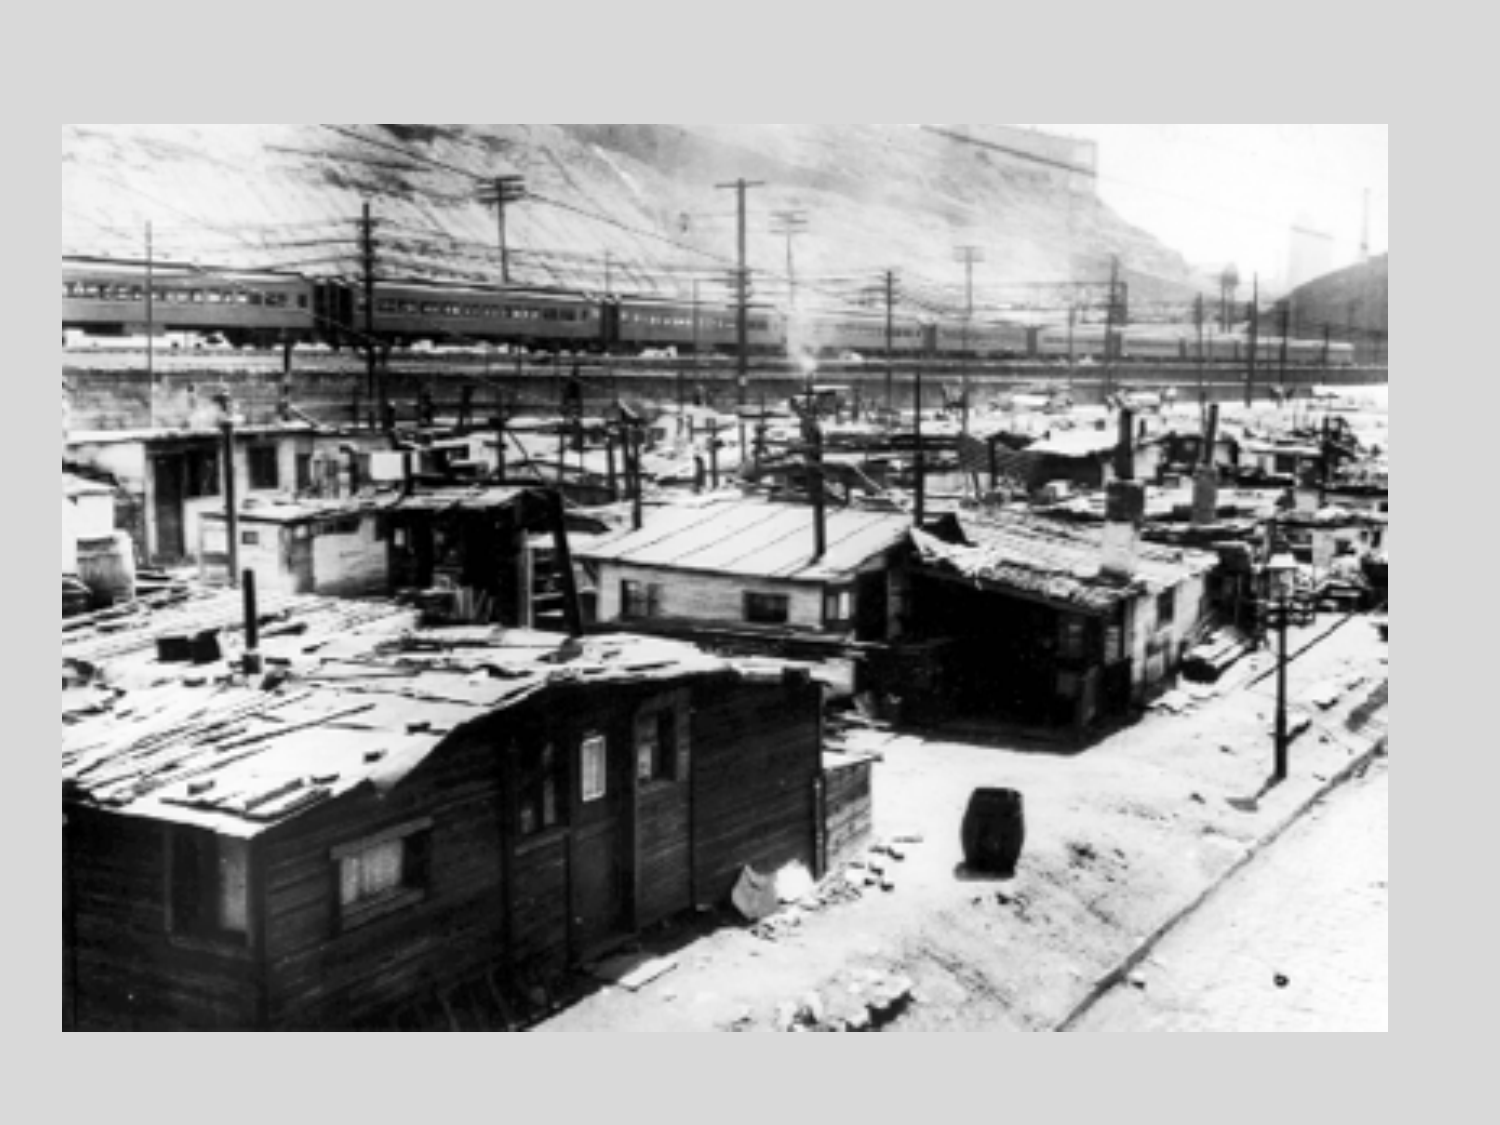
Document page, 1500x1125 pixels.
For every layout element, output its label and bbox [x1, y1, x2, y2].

picture [62, 124, 1388, 1033]
